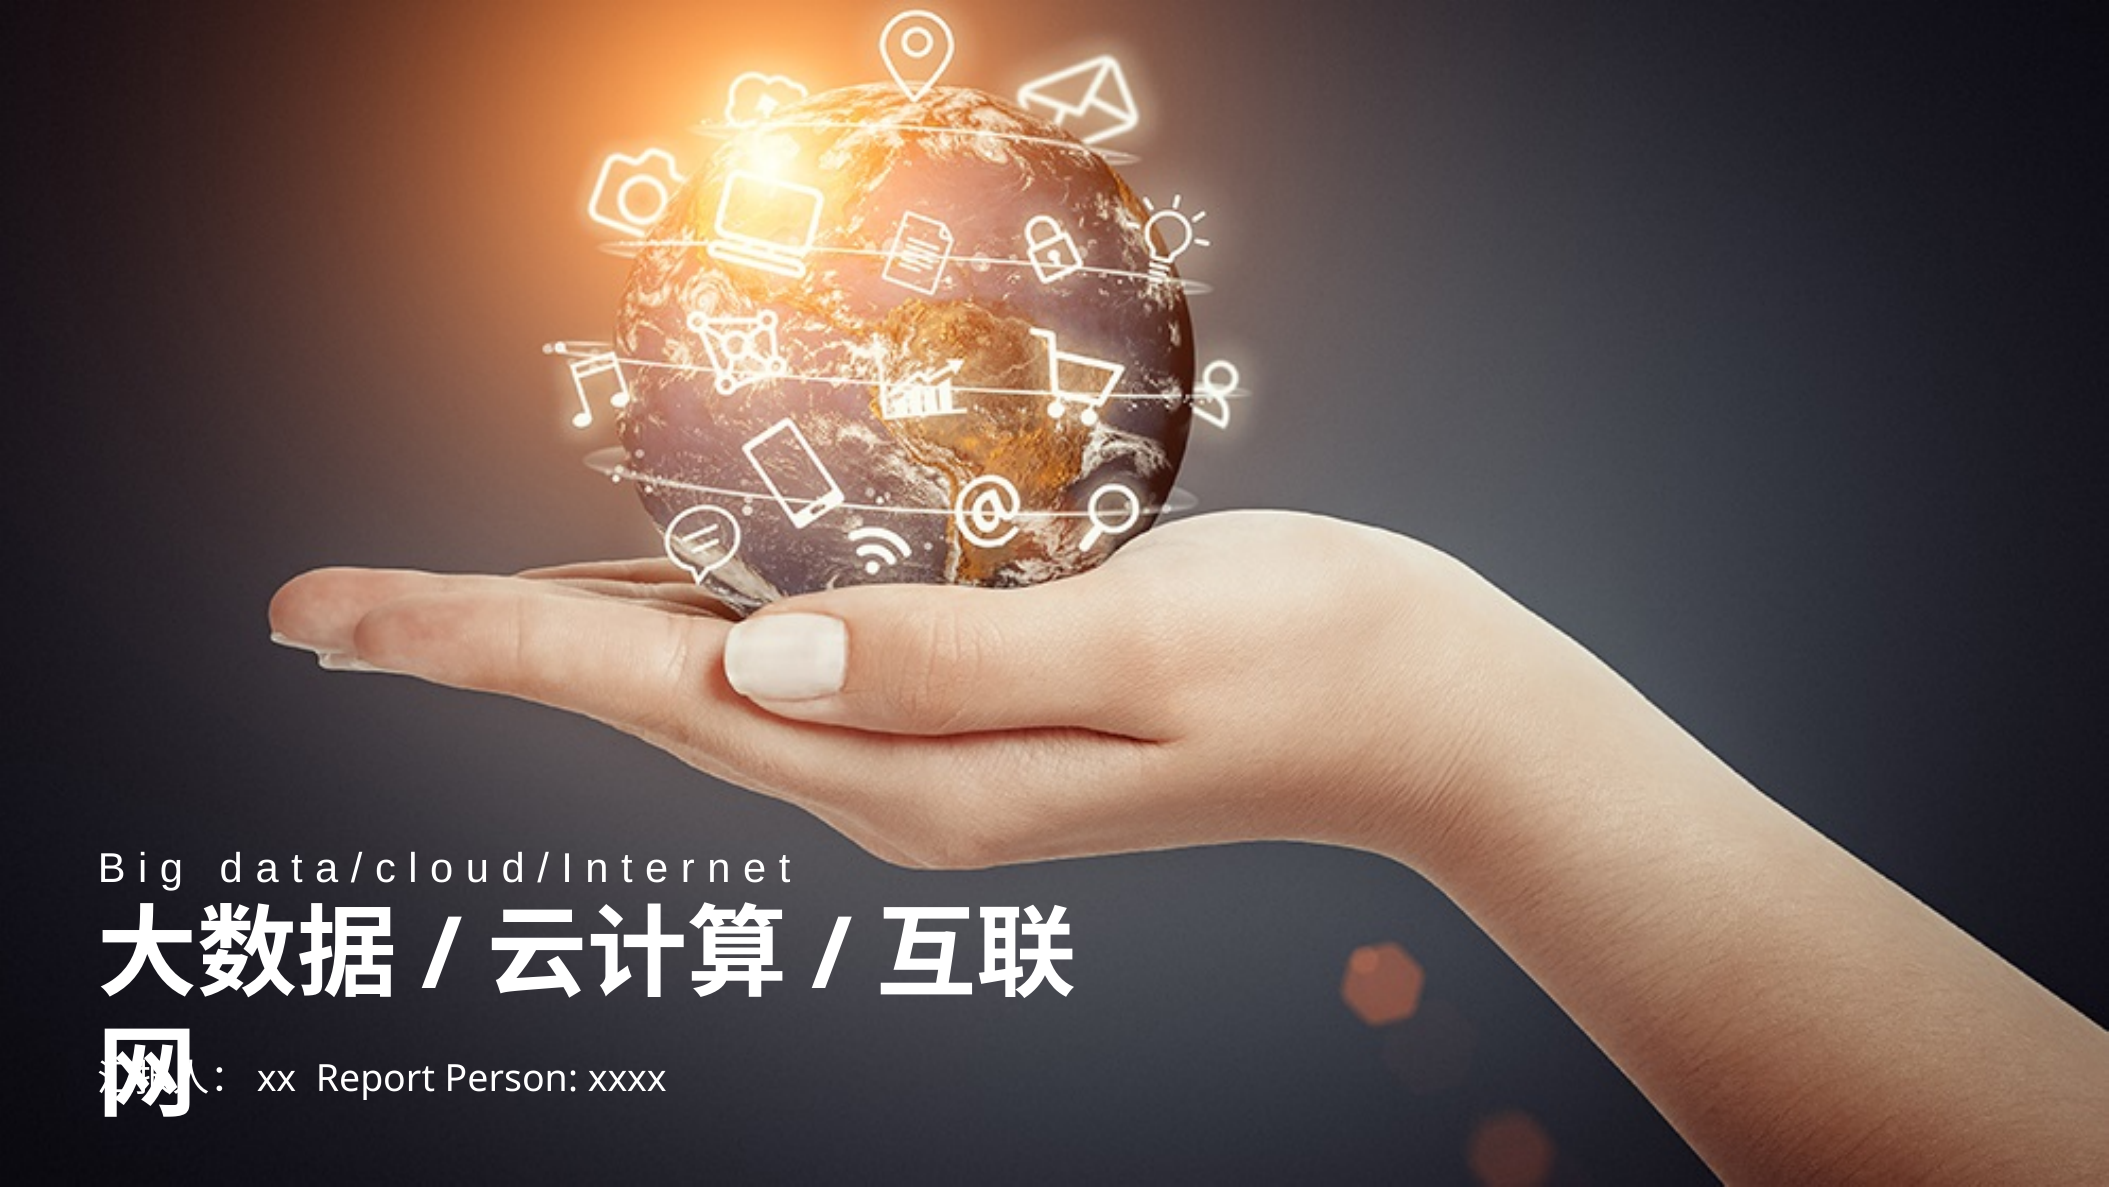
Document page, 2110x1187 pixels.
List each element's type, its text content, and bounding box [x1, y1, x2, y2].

text_box Big data/cloud/Internet [97, 841, 885, 889]
text_box 大数据/云计算/互联网 [97, 889, 1109, 1129]
text_box [0, 0, 2110, 1187]
text_box 汇报人：xx Report Person: xxxx [97, 1053, 1030, 1099]
